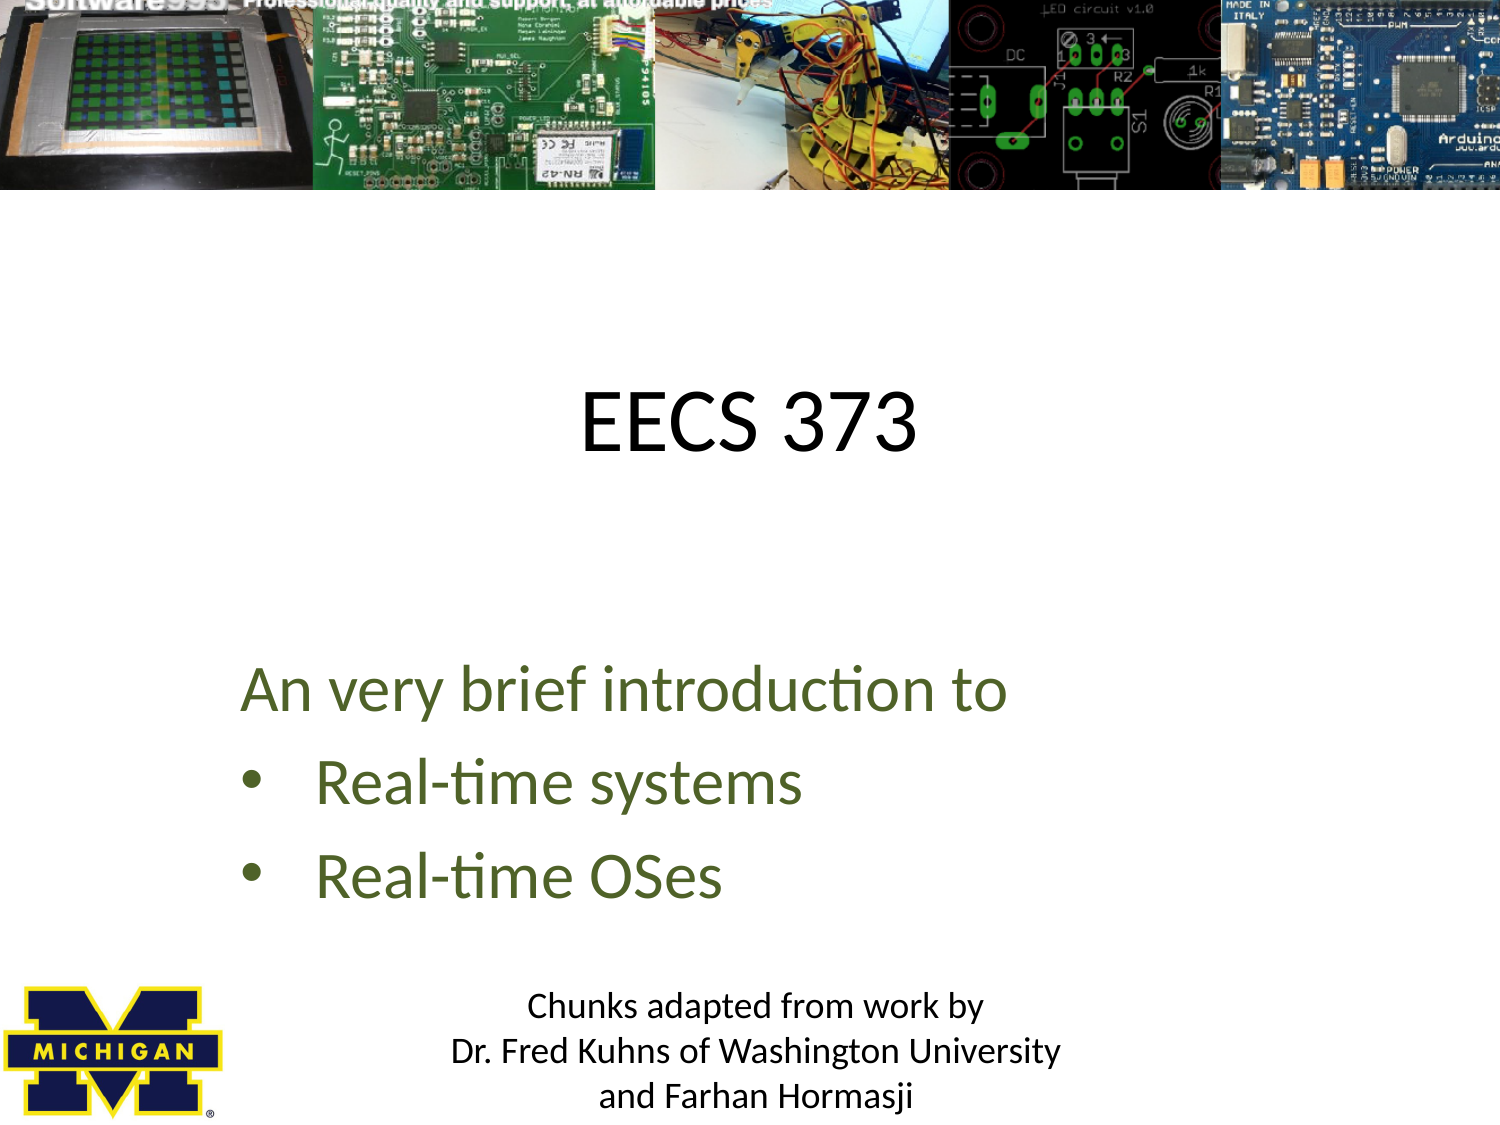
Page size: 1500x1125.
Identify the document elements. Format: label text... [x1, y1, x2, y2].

picture [0, 983, 225, 1125]
subtitle An very brief introduction to Real-time systems Real-time OSes [225, 637, 1275, 925]
text_box Chunks adapted from work by Dr. Fred Kuhns of Washington University and Farhan Hormasji [399, 973, 1113, 1124]
picture [0, 0, 1500, 190]
title EECS 373 [112, 349, 1388, 591]
